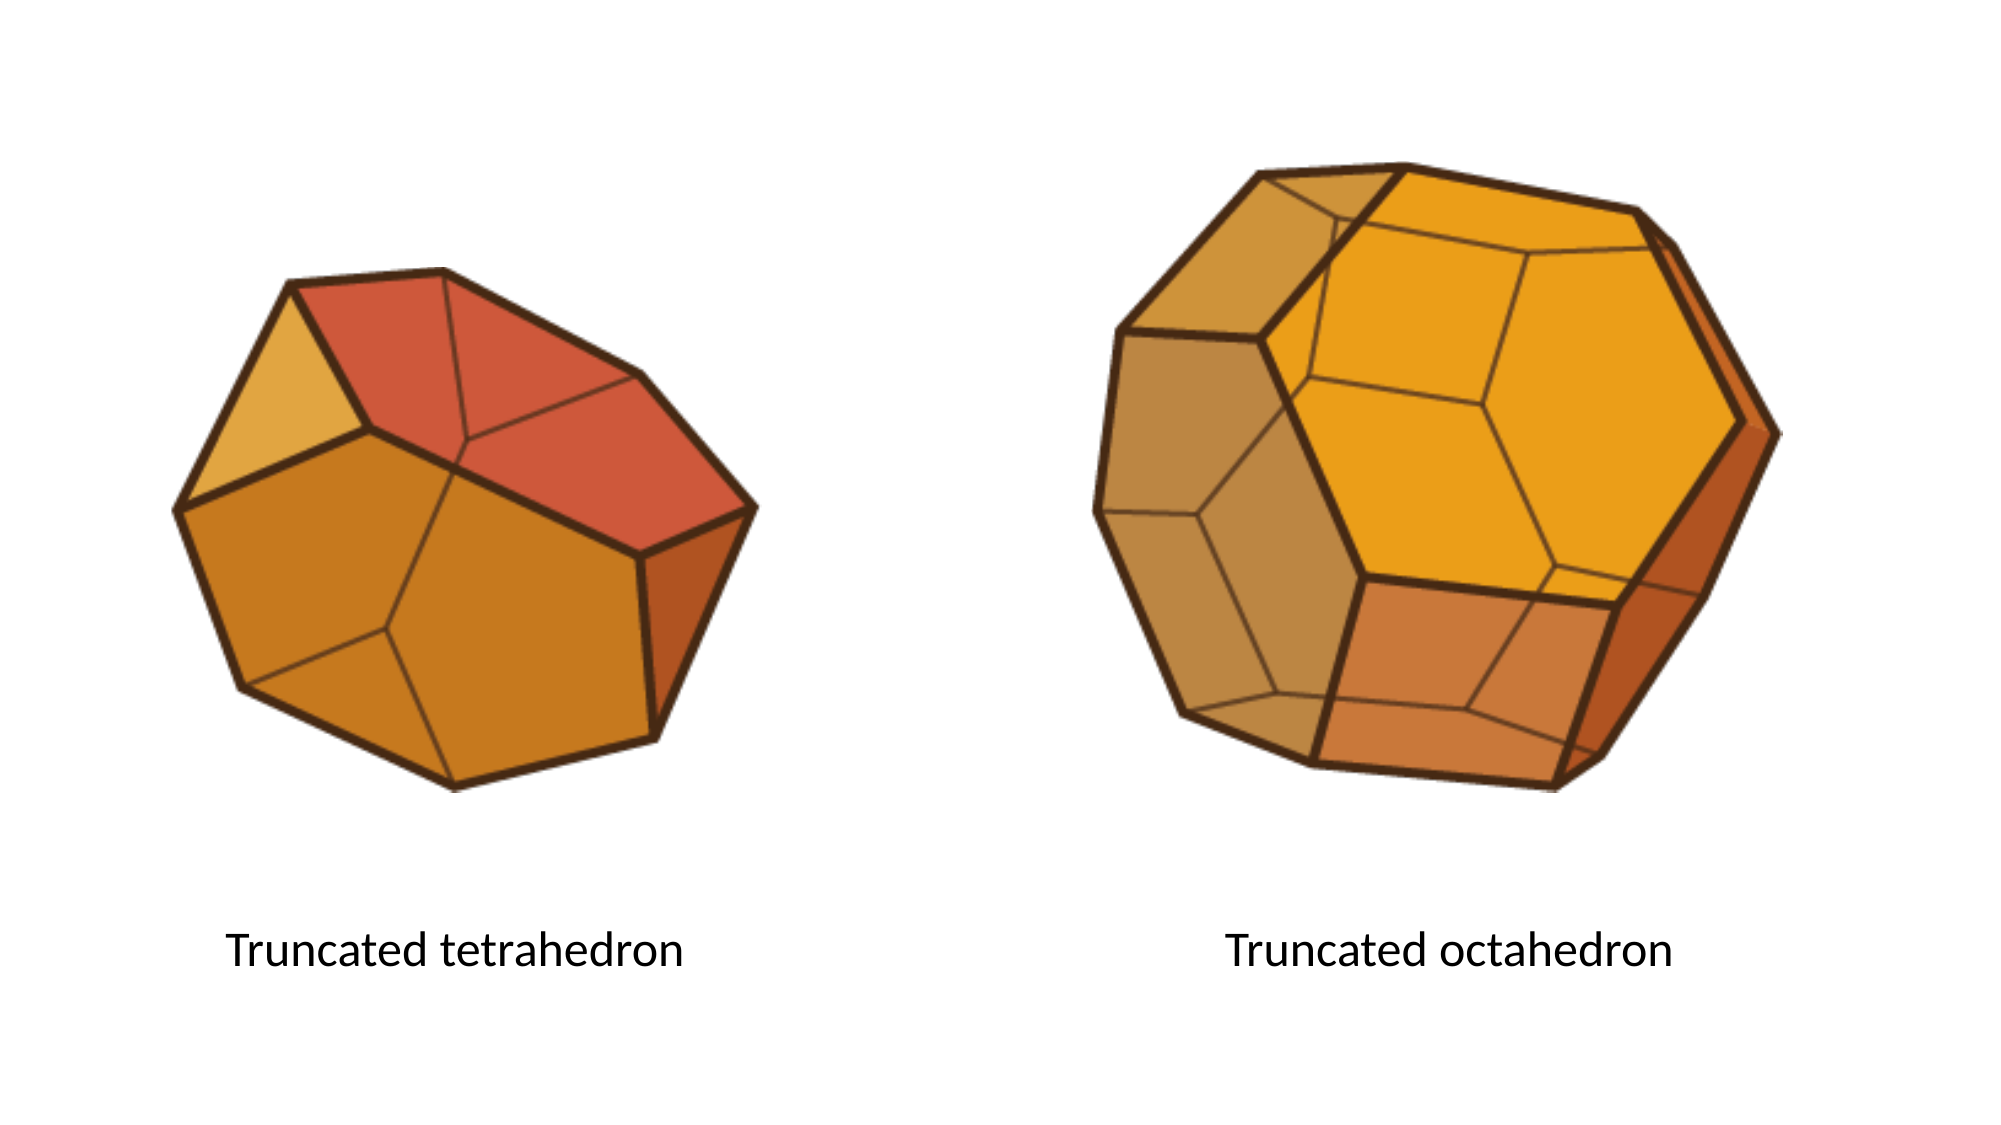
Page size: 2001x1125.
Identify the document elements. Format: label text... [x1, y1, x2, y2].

text_box Truncated octahedron [1115, 908, 1783, 984]
picture [170, 267, 762, 793]
text_box Truncated tetrahedron [121, 908, 789, 984]
picture [1091, 161, 1783, 793]
